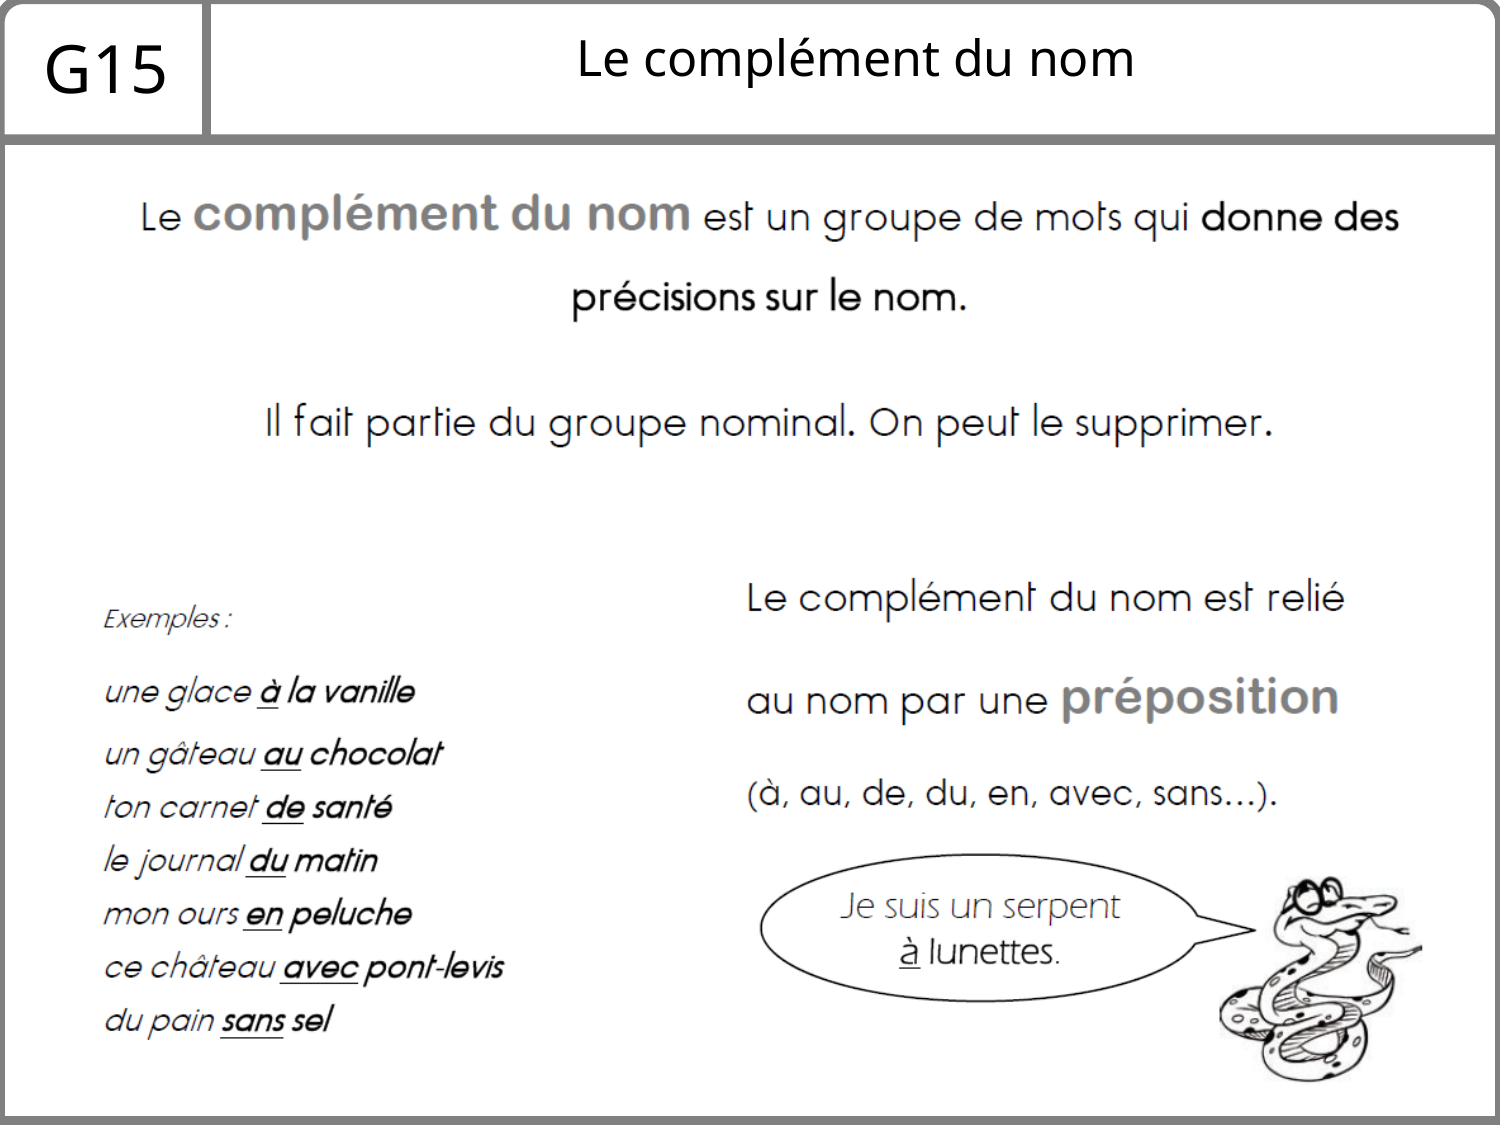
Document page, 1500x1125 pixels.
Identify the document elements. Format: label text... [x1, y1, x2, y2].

picture [52, 148, 1468, 1097]
text_box G15 [17, 19, 195, 114]
text_box Le complément du nom [230, 19, 1483, 94]
